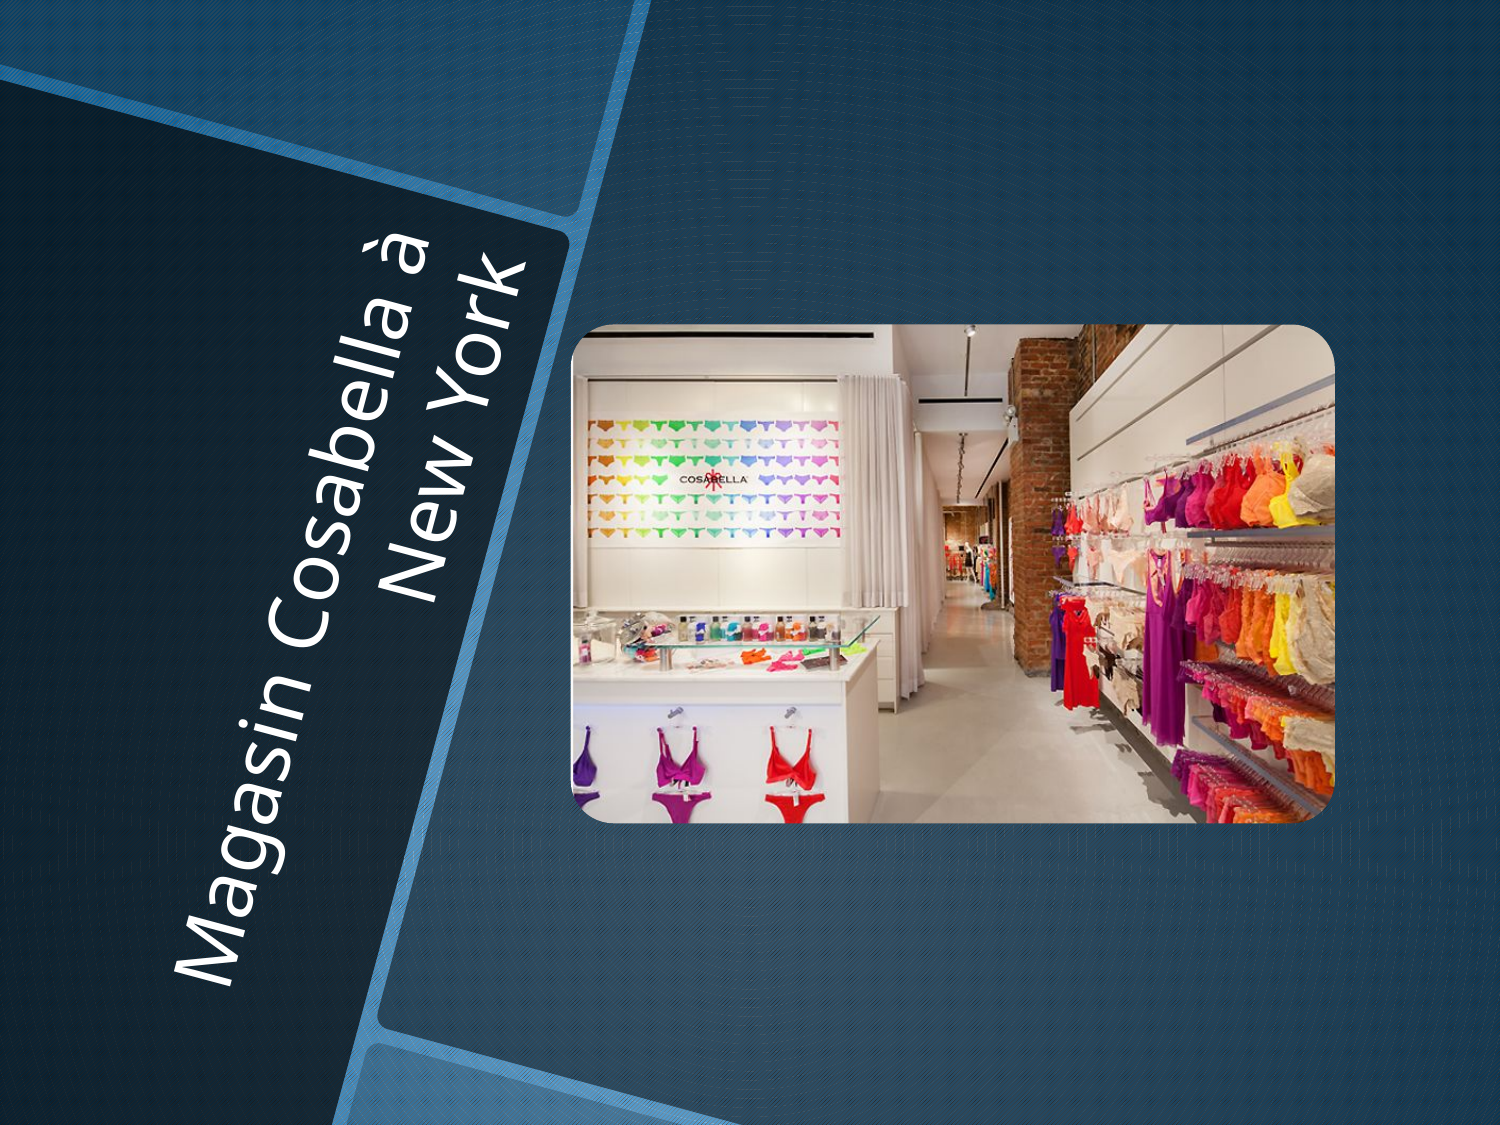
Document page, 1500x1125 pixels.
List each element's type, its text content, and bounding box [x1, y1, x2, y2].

title Magasin Cosabella à New York [69, 181, 554, 1056]
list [570, 323, 1336, 824]
